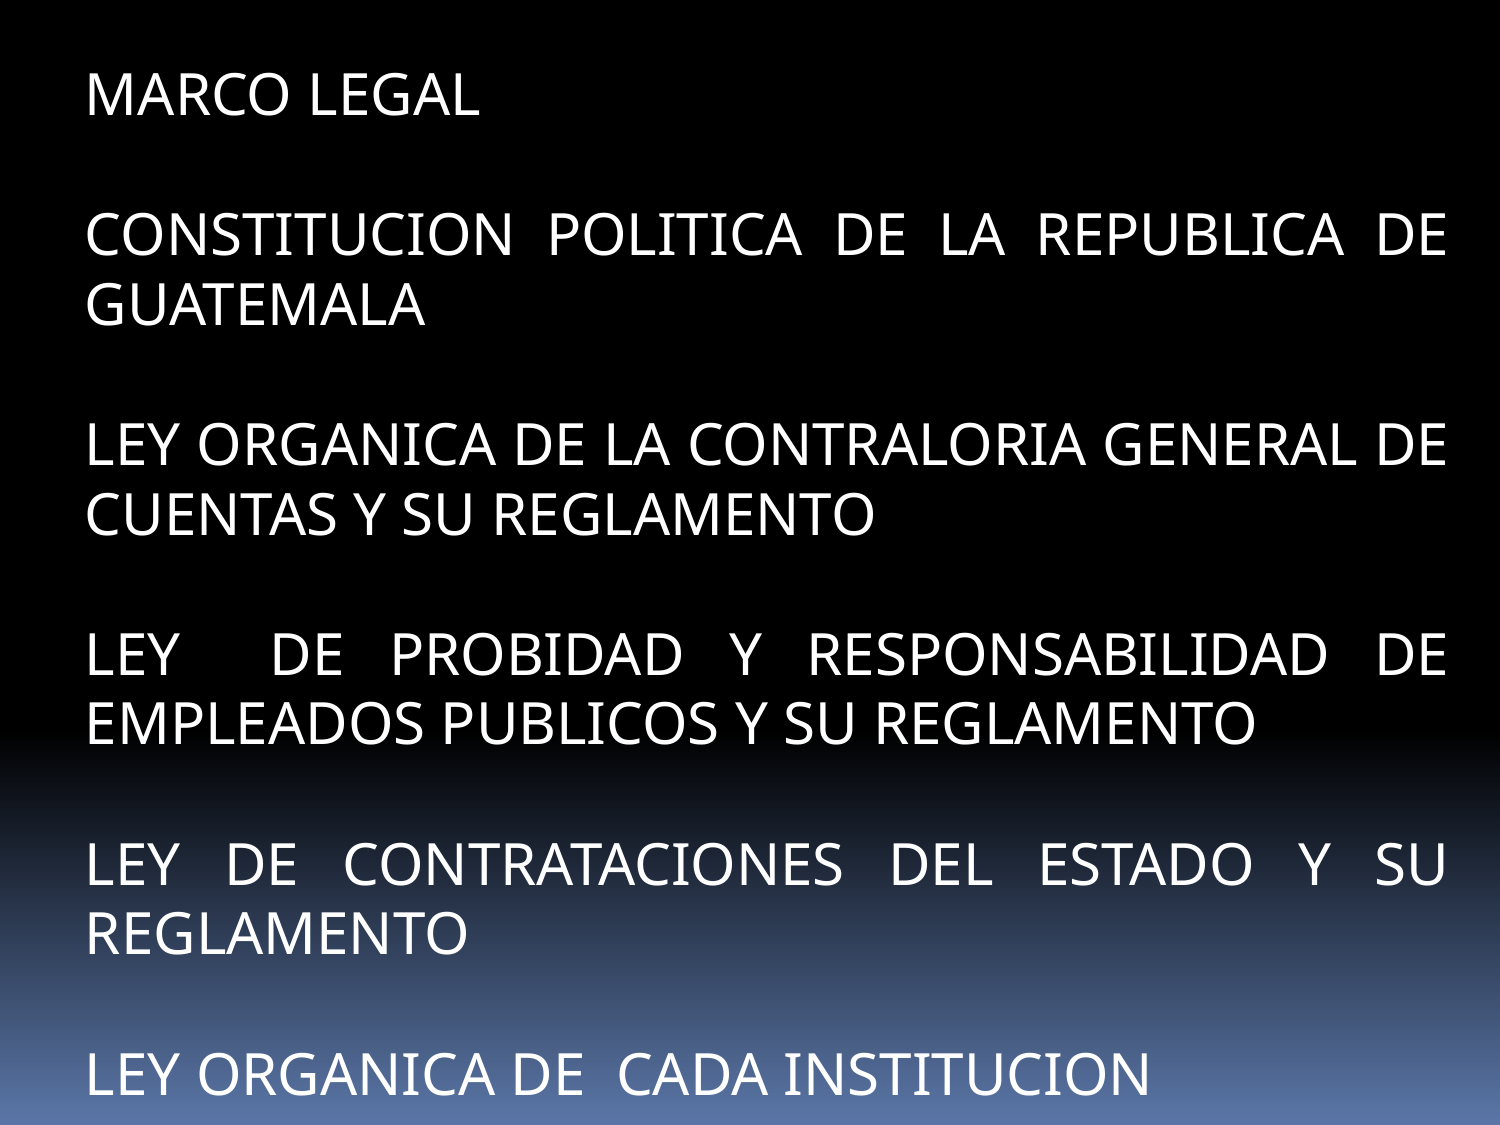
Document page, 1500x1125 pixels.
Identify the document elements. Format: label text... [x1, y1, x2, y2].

text_box MARCO LEGAL CONSTITUCION POLITICA DE LA REPUBLICA DE GUATEMALA LEY ORGANICA DE LA CONTRALORIA GENERAL DE CUENTAS Y SU REGLAMENTO LEY DE PROBIDAD Y RESPONSABILIDAD DE EMPLEADOS PUBLICOS Y SU REGLAMENTO LEY DE CONTRATACIONES DEL ESTADO Y SU REGLAMENTO LEY ORGANICA DE CADA INSTITUCION LEY ORGANICA DEL PRESUPUESTO Y SU REGLAMENTO [70, 49, 1465, 1125]
